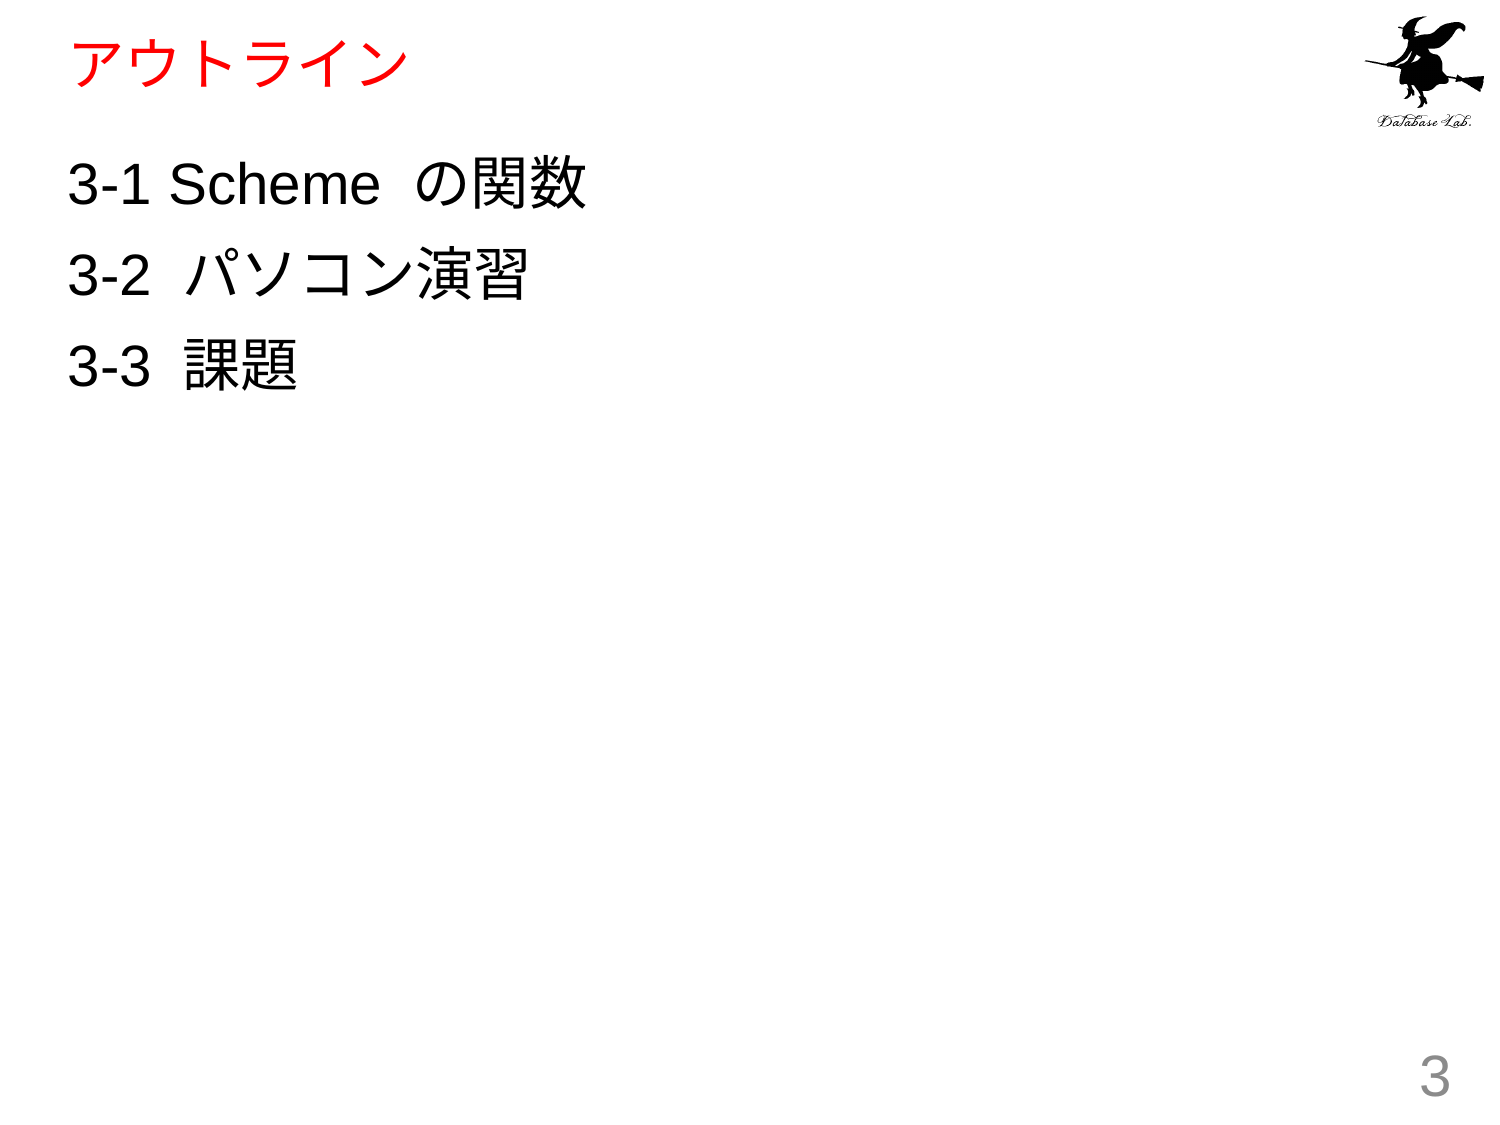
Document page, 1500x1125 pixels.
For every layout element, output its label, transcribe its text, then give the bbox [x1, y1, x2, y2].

list 3-1 Scheme の関数 3-2 パソコン演習 3-3 課題 [52, 138, 1441, 1014]
slide_number 3 [1129, 1042, 1467, 1103]
title アウトライン [52, 28, 1441, 106]
picture [1362, 14, 1486, 130]
